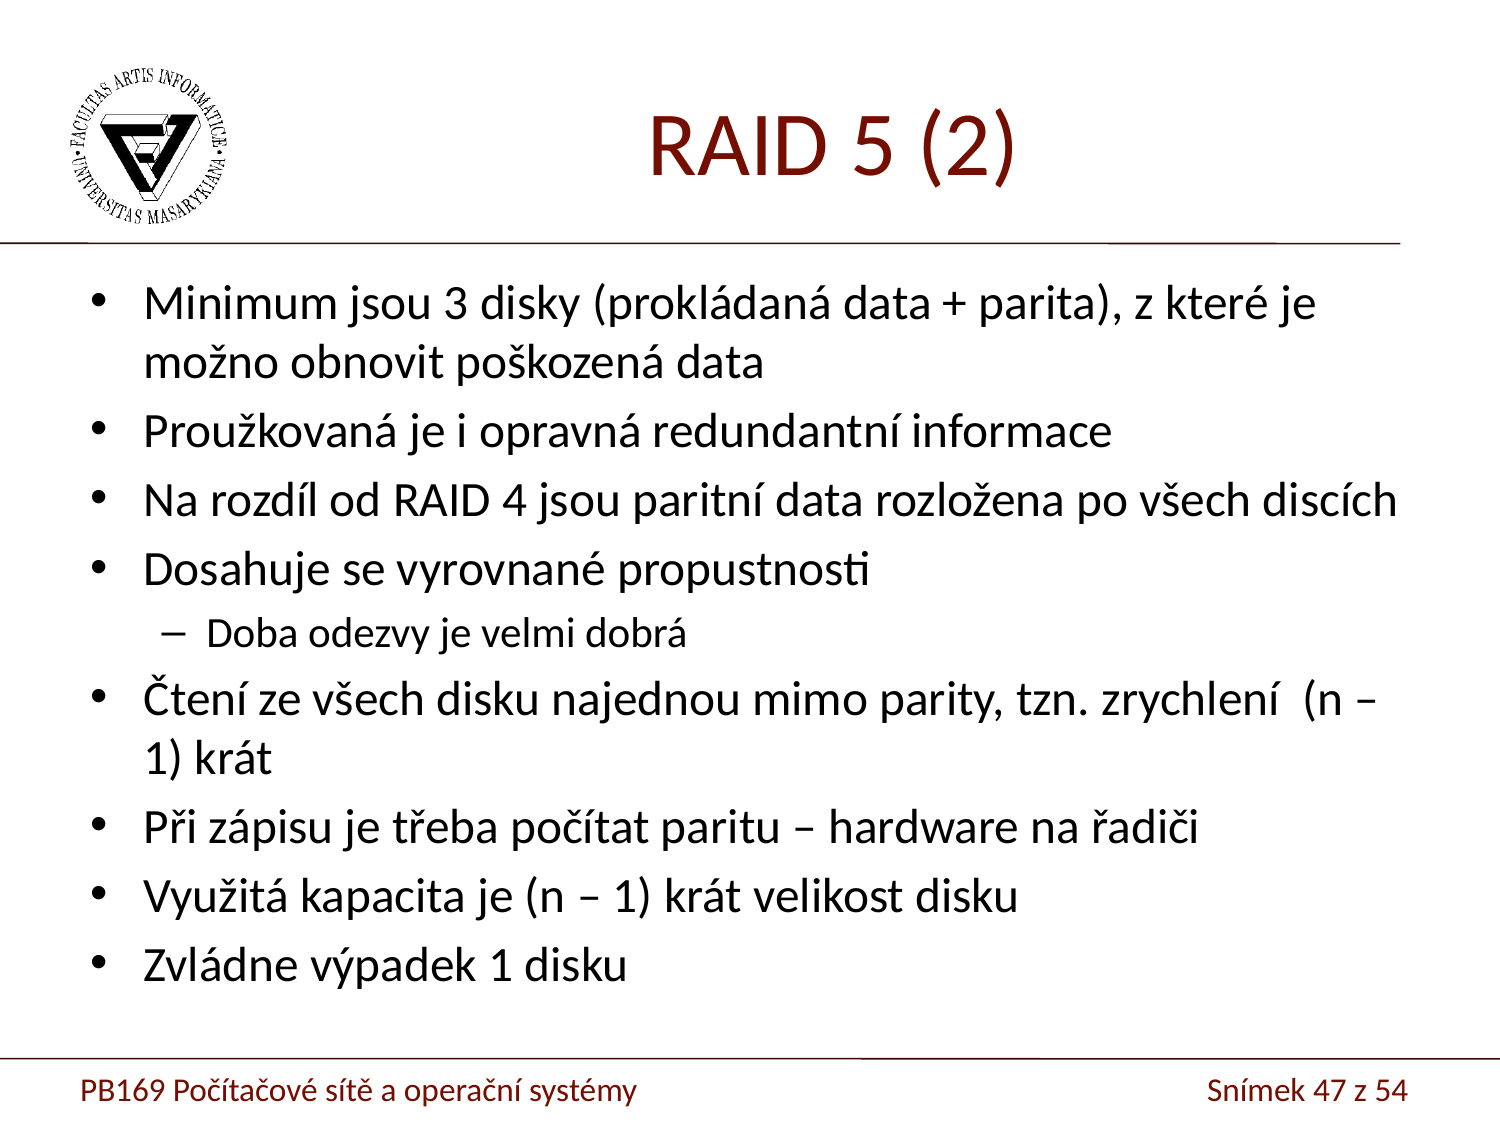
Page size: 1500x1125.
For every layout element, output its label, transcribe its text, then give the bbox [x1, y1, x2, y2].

picture [70, 66, 231, 224]
list Minimum jsou 3 disky (prokládaná data + parita), z které je možno obnovit poškozená data Proužkovaná je i opravná redundantní informace Na rozdíl od RAID 4 jsou paritní data rozložena po všech discích Dosahuje se vyrovnané propustnosti Doba odezvy je velmi dobrá Čtení ze všech disku najednou mimo parity, tzn. zrychlení (n – 1) krát Při zápisu je třeba počítat paritu – hardware na řadiči Využitá kapacita je (n – 1) krát velikost disku Zvládne výpadek 1 disku [75, 262, 1425, 1005]
title RAID 5 (2) [242, 45, 1425, 233]
